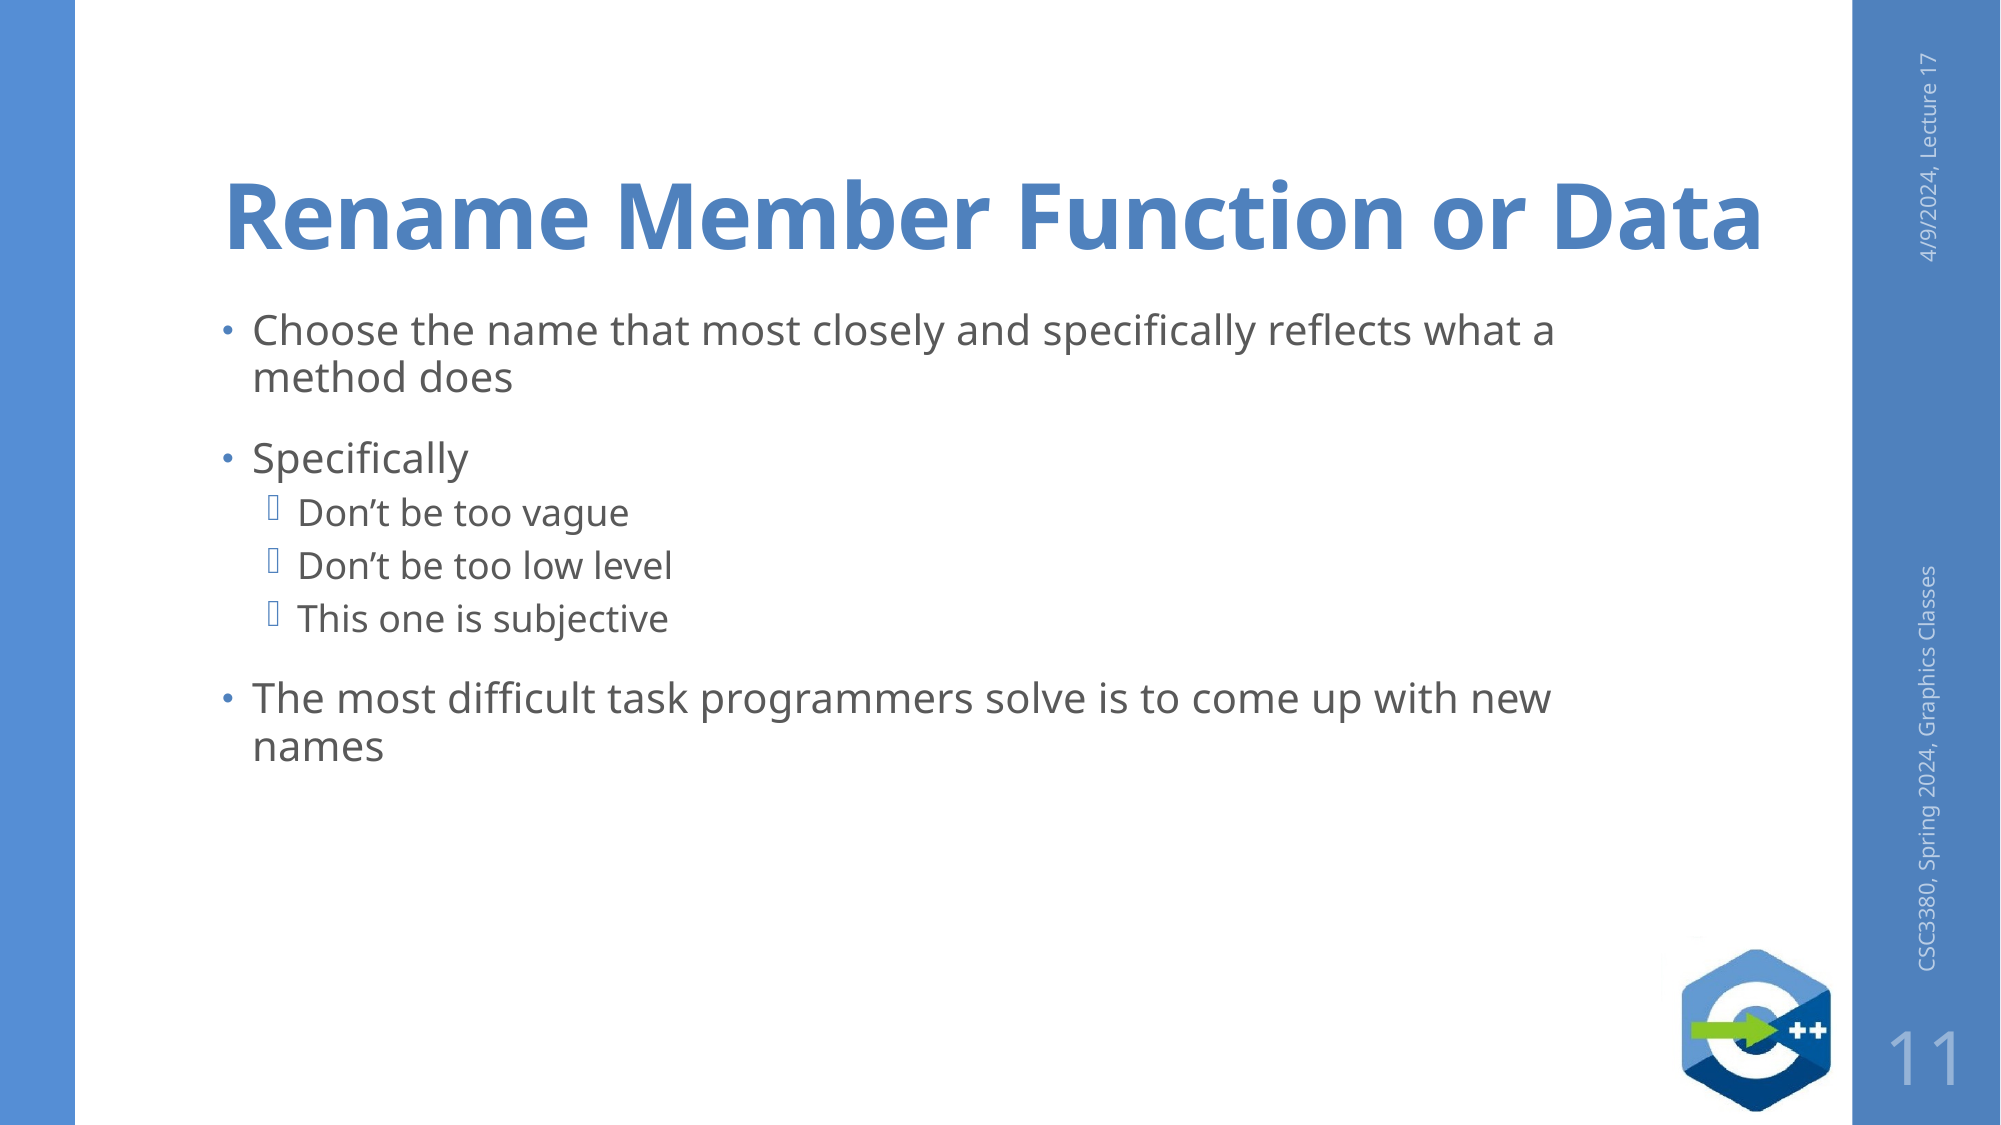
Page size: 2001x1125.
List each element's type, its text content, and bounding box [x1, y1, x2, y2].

picture [1661, 936, 1851, 1125]
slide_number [1897, 37, 1958, 351]
title Rename Member Function or Data [206, 48, 1797, 278]
footer CSC3380, Spring 2024, Graphics Classes [1897, 400, 1958, 988]
list Choose the name that most closely and specifically reflects what a method does Specifically Don’t be too vague Don’t be too low level This one is subjective The most difficult task programmers solve is to come up with new names [206, 299, 1617, 1014]
slide_number 11 [1852, 1012, 2000, 1110]
